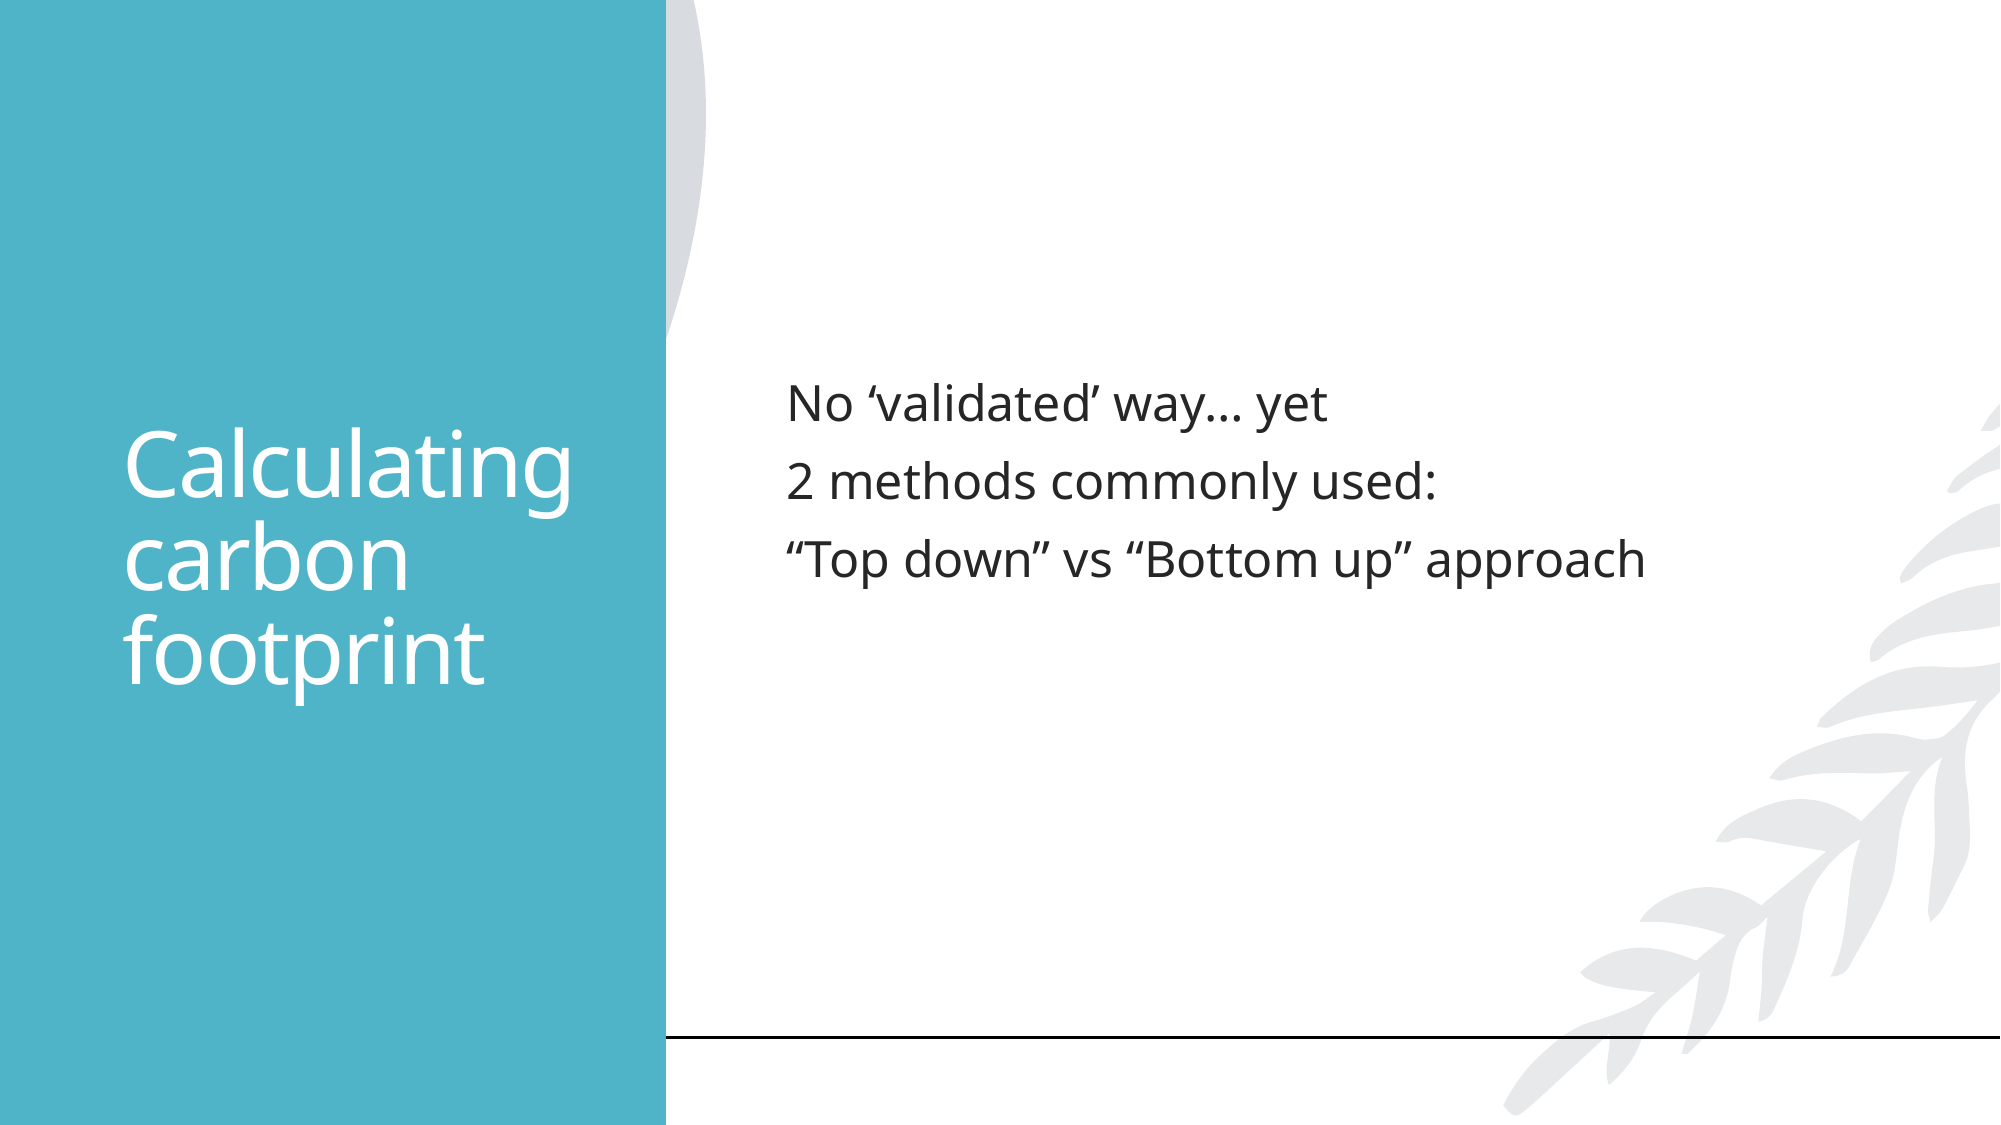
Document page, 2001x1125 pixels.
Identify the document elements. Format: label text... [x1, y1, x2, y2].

title Calculating carbon footprint [107, 153, 598, 972]
list No ‘validated’ way… yet 2 methods commonly used: “Top down” vs “Bottom up” approach [756, 153, 1876, 972]
text_box [0, 0, 667, 1125]
